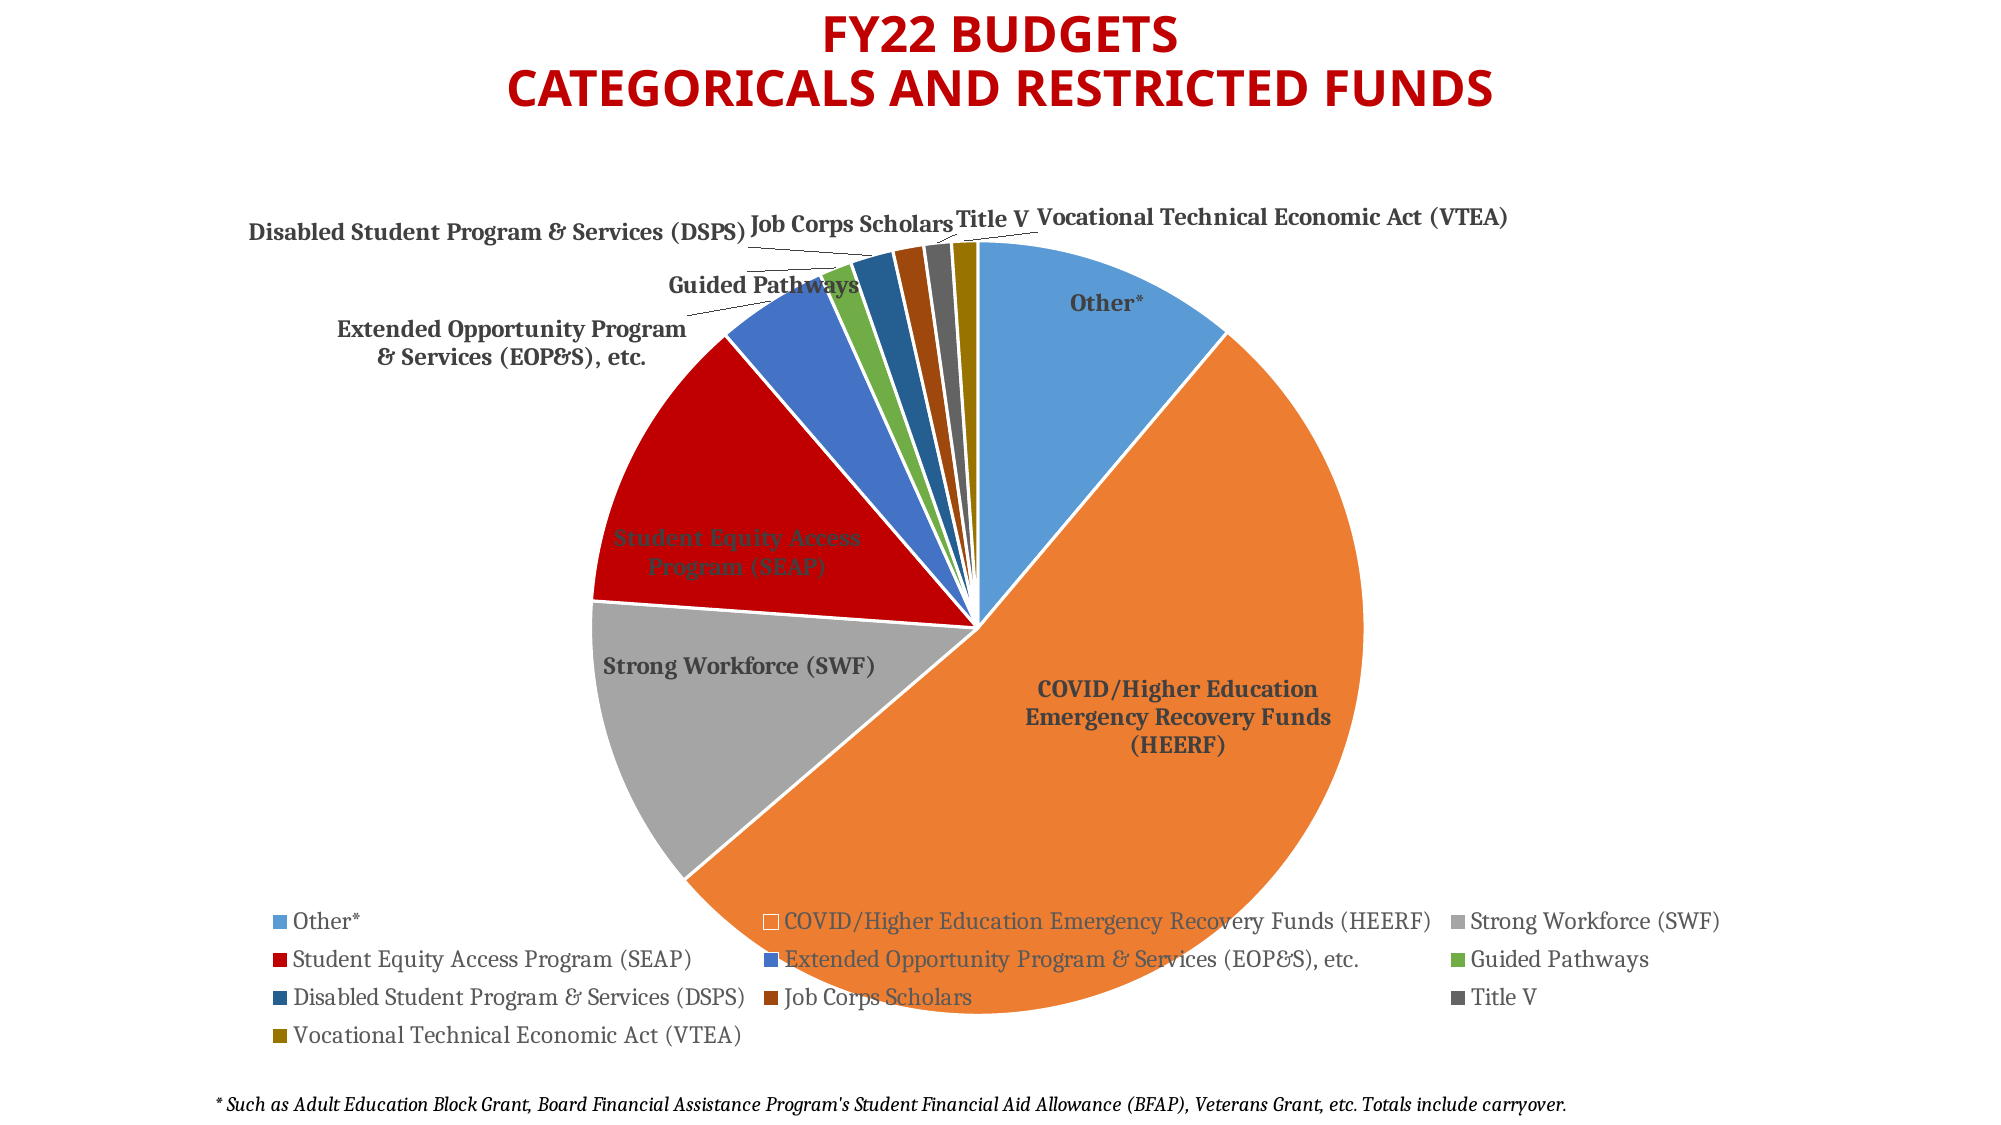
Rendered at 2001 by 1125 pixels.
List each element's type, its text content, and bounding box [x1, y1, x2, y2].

chart [137, 129, 1863, 1125]
title FY22 BUDGETS Categoricals and Restricted Funds [137, 0, 1863, 129]
